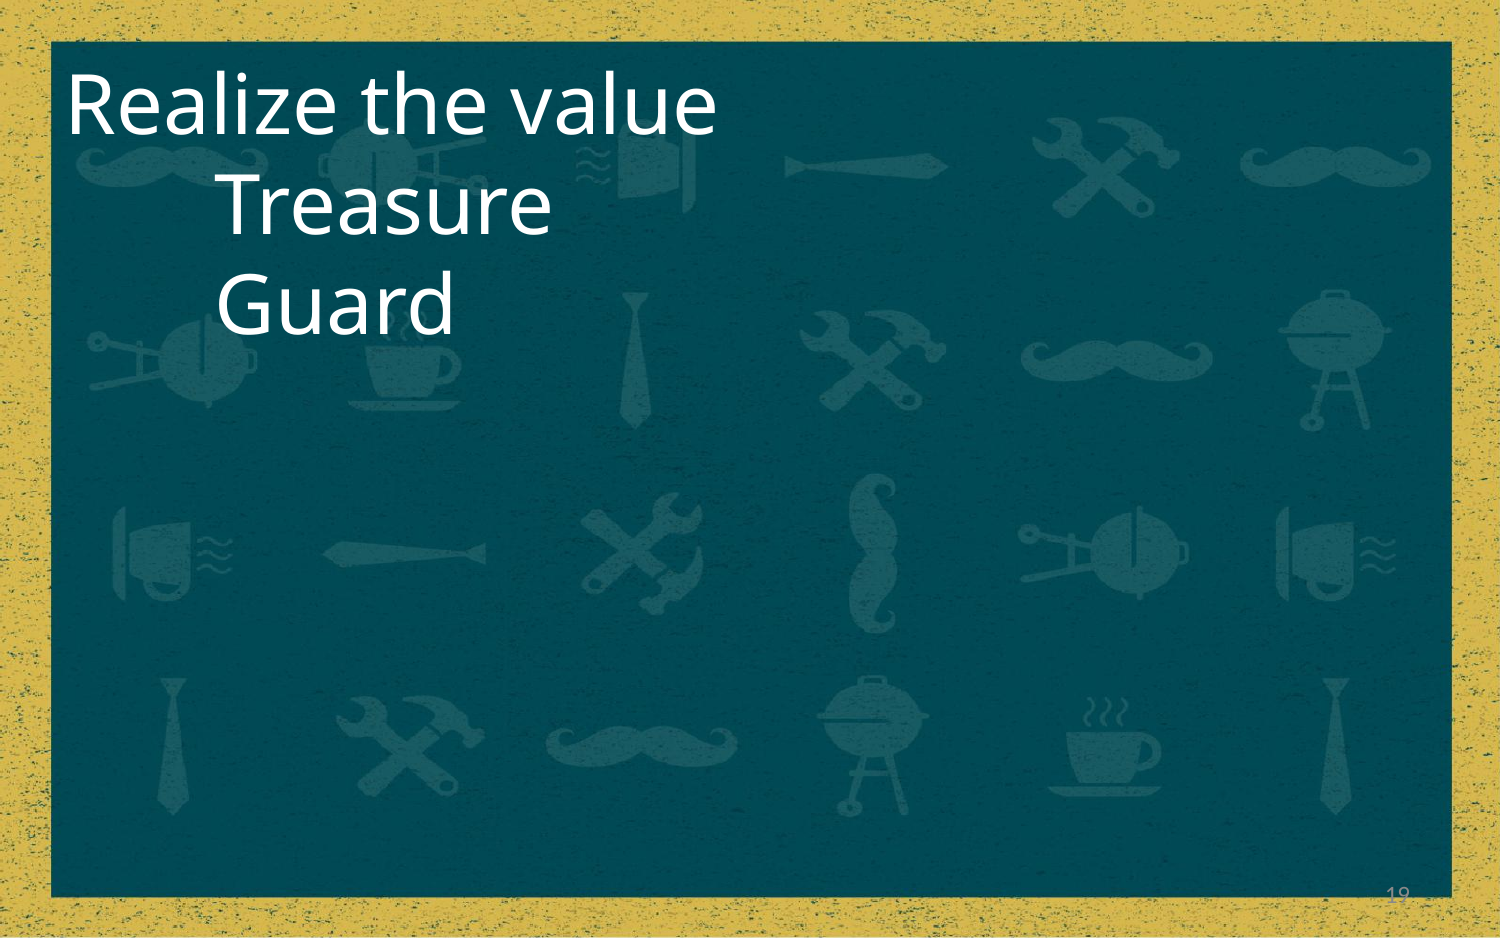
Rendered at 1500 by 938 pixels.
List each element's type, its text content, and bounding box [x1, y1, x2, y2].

text_box Realize the value Treasure Guard [50, 43, 1450, 359]
slide_number 19 [1074, 869, 1426, 919]
picture [0, 0, 1500, 938]
